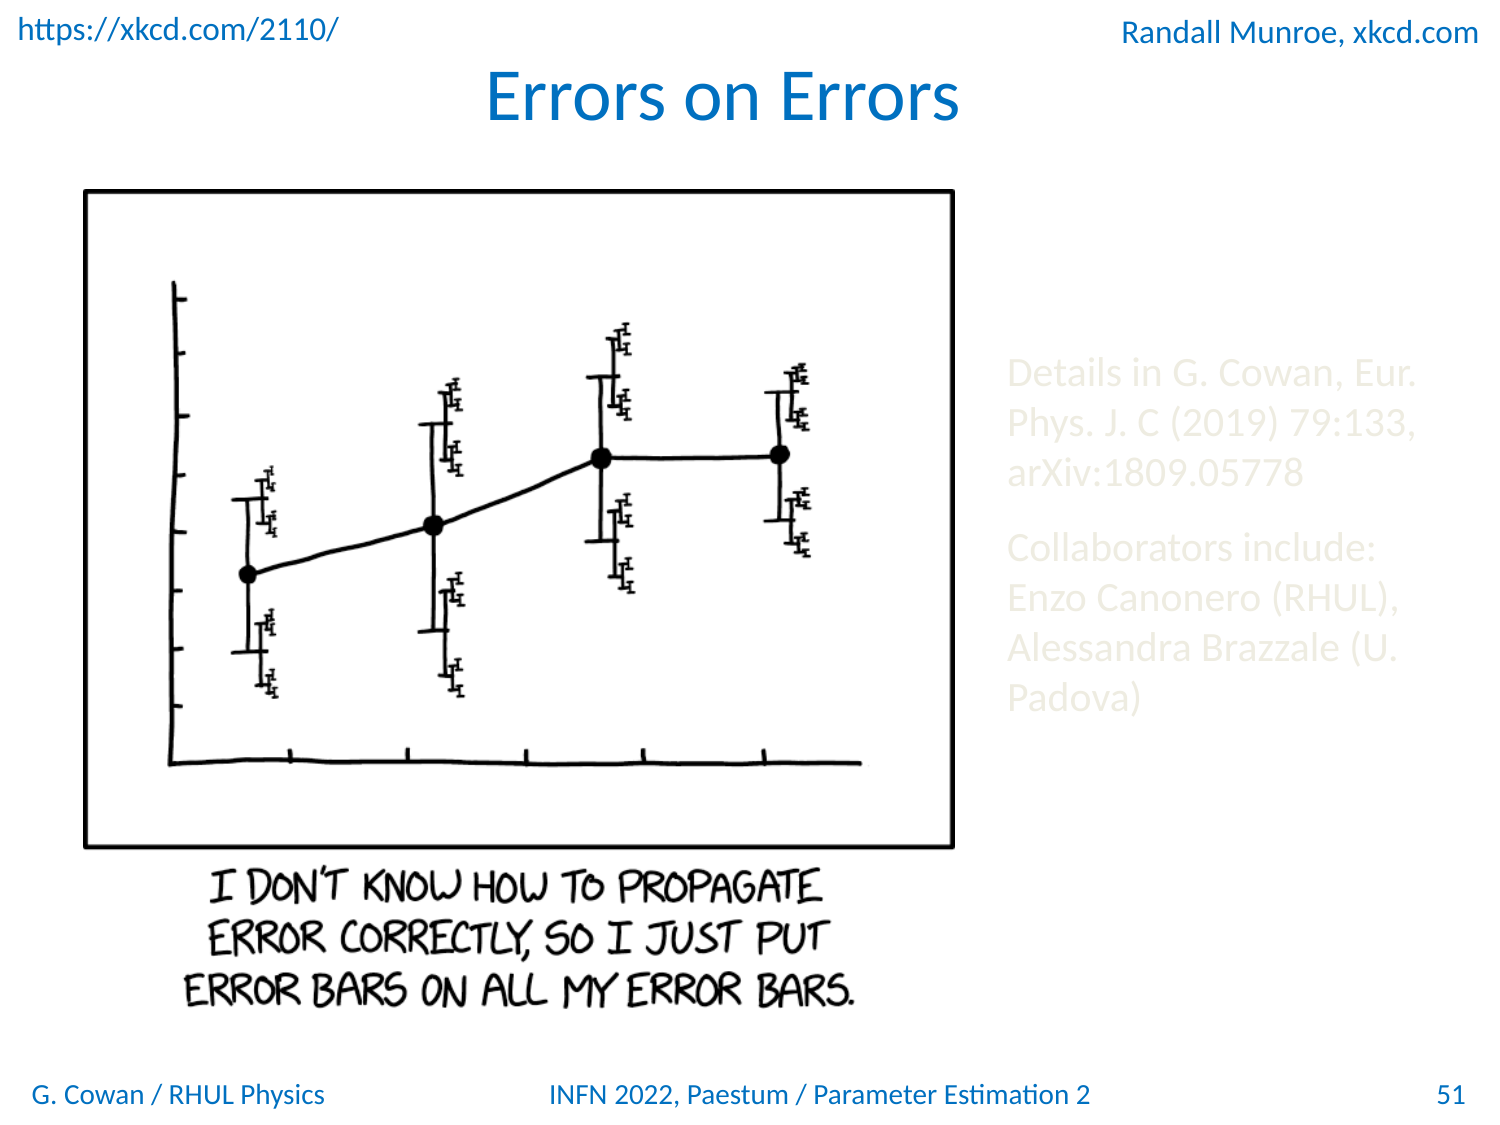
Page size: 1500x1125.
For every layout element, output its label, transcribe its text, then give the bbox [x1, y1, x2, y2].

slide_number 51 [1130, 1062, 1481, 1123]
text_box Errors on Errors [47, 38, 1399, 143]
text_box Details in G. Cowan, Eur. Phys. J. C (2019) 79:133, arXiv:1809.05778 Collaborators include: Enzo Canonero (RHUL), Alessandra Brazzale (U. Padova) [992, 337, 1465, 728]
text_box https://xkcd.com/2110/ [2, 0, 355, 55]
slide_number G. Cowan / RHUL Physics [16, 1062, 311, 1123]
text_box Randall Munroe, xkcd.com [1106, 2, 1495, 58]
footer INFN 2022, Paestum / Parameter Estimation 2 [311, 1062, 1130, 1123]
picture [83, 188, 956, 1022]
